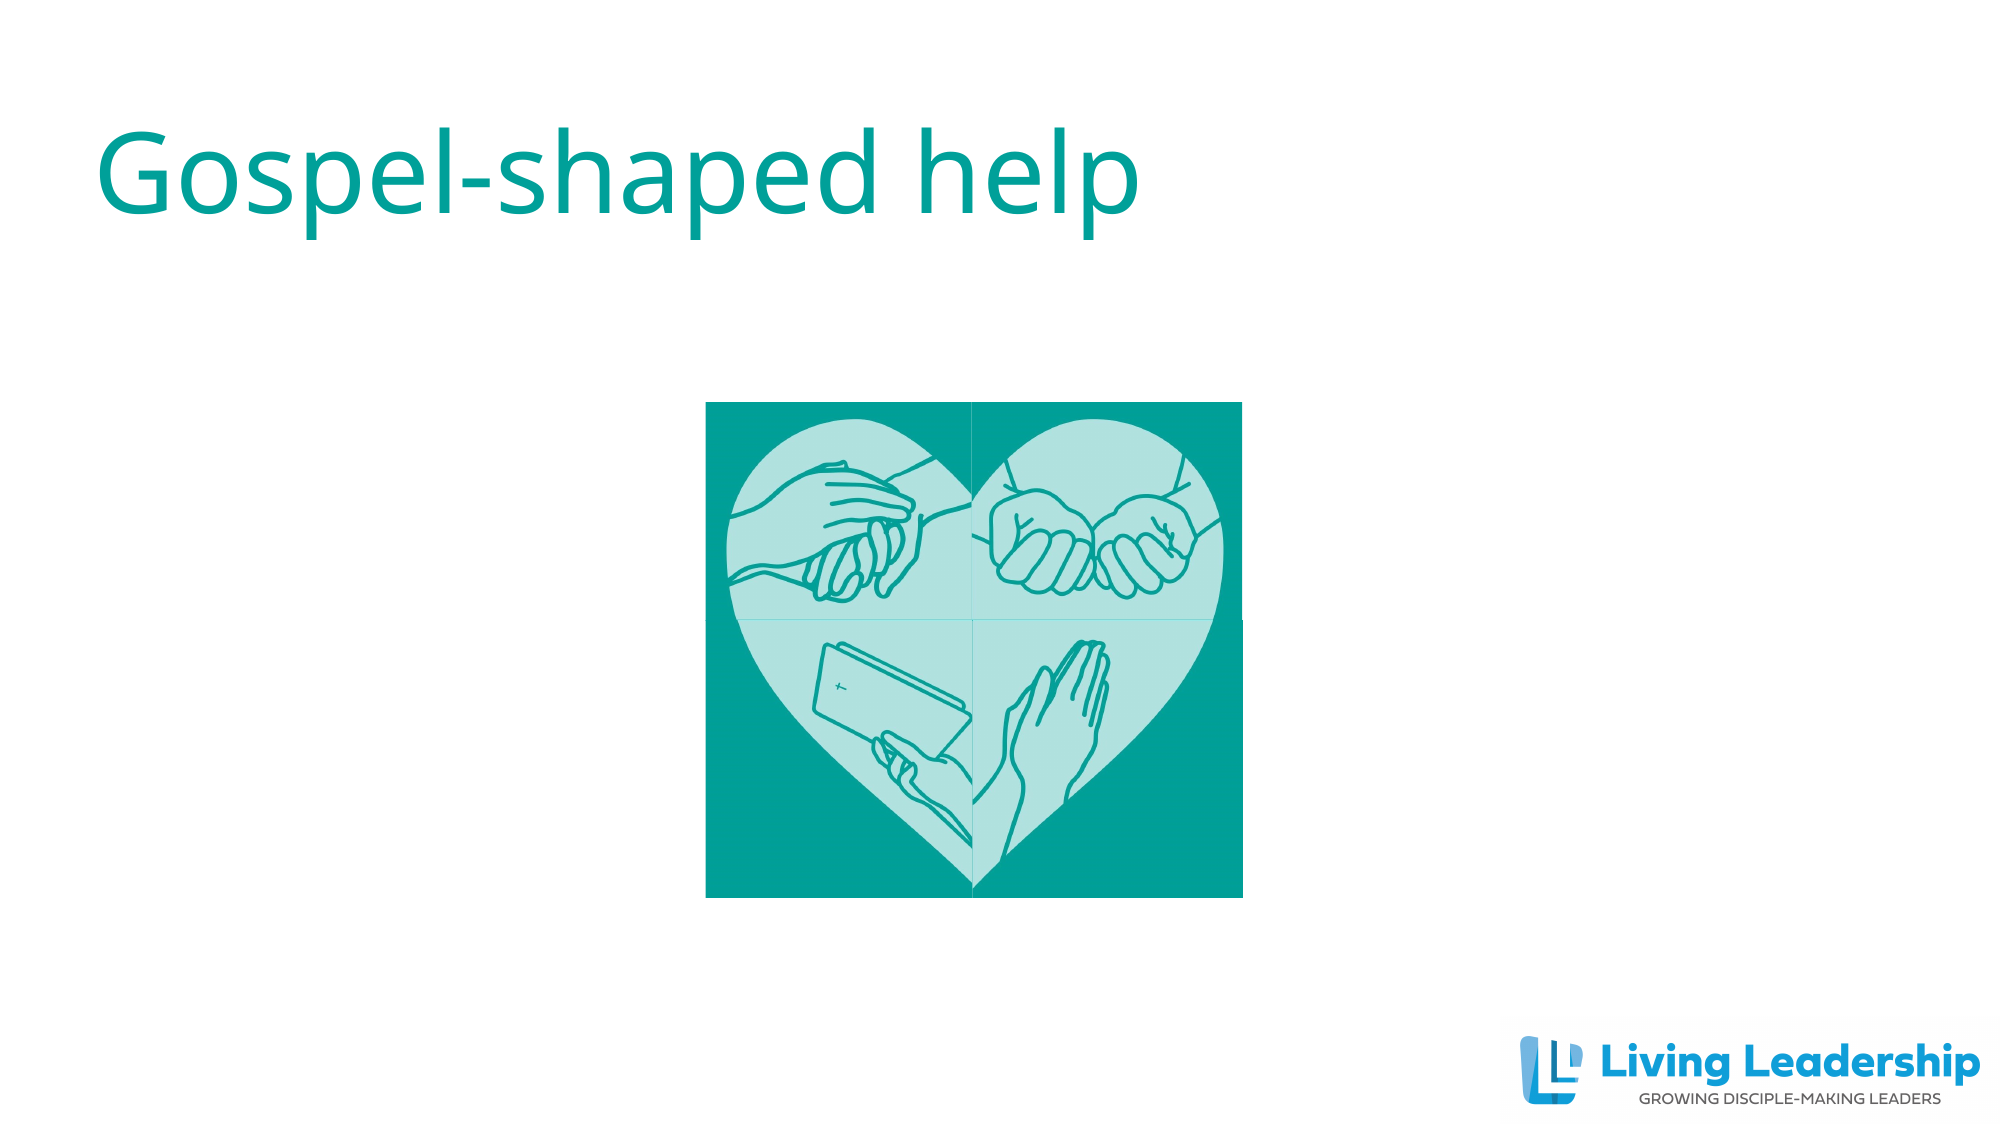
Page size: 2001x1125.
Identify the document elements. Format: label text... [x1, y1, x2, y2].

title Gospel-shaped help [78, 47, 1893, 307]
picture [705, 402, 1243, 898]
picture [1500, 1016, 2000, 1124]
